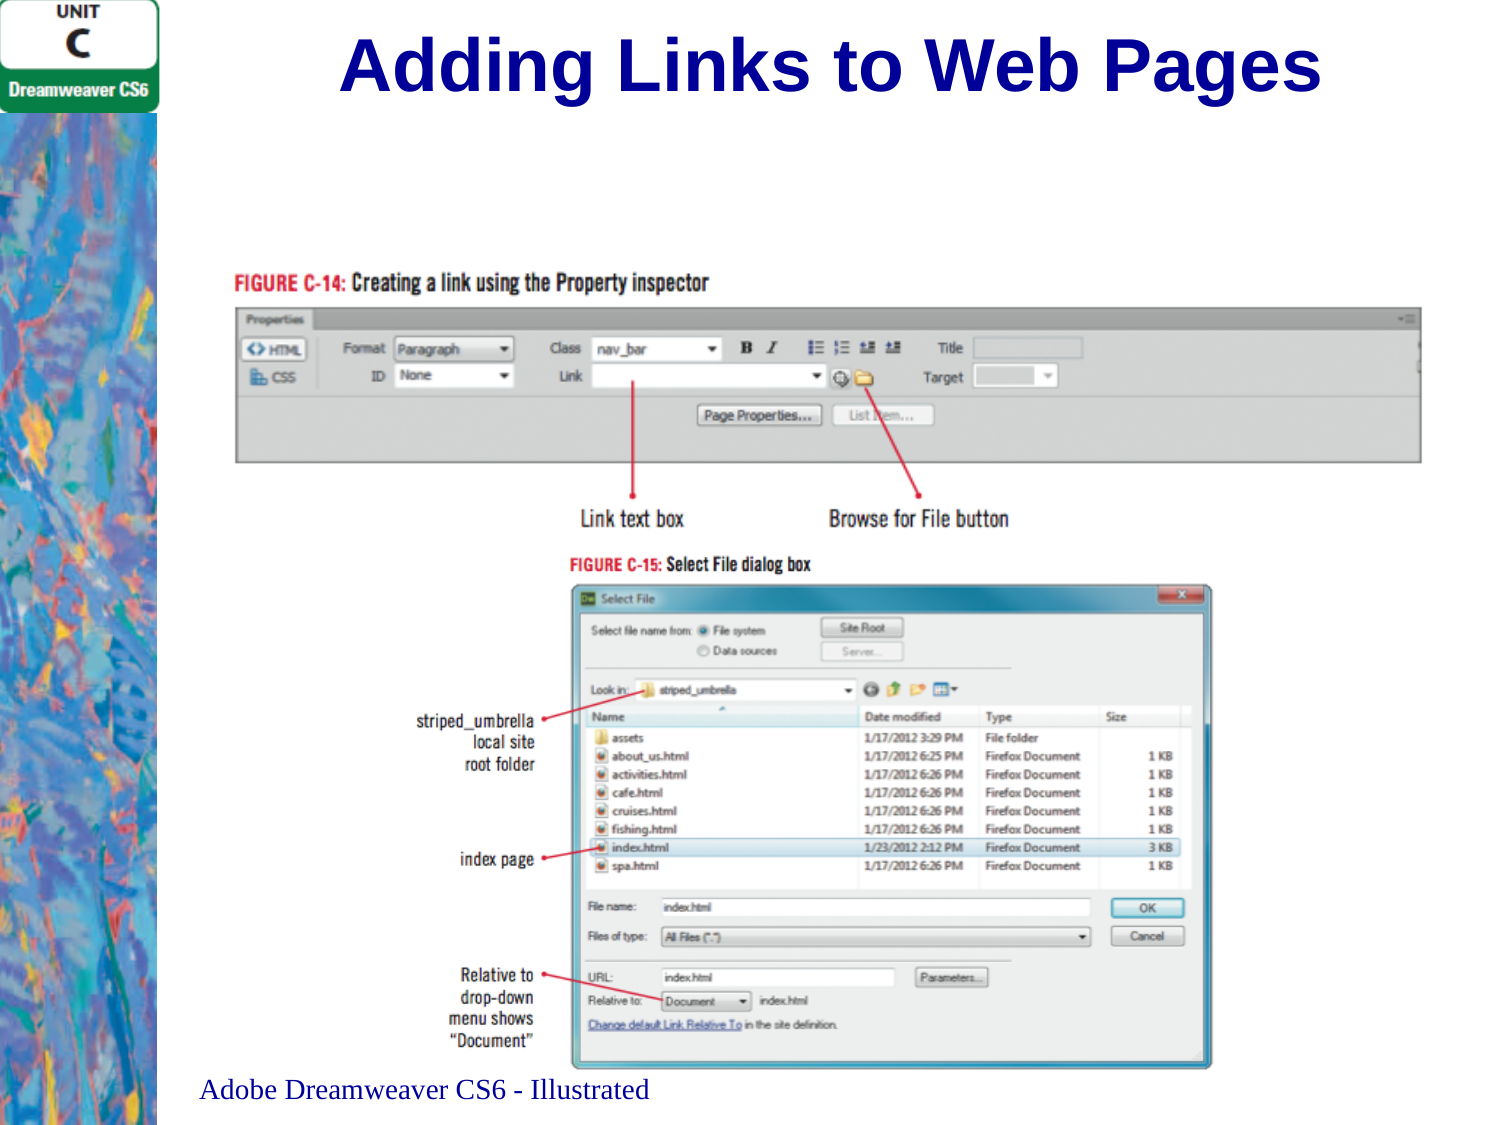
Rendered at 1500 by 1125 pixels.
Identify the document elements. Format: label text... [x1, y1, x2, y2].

picture [0, 0, 161, 1125]
footer Adobe Dreamweaver CS6 - Illustrated [183, 1062, 1147, 1125]
title Adding Links to Web Pages [161, 0, 1500, 125]
picture [400, 549, 1226, 1079]
picture [224, 265, 1438, 538]
